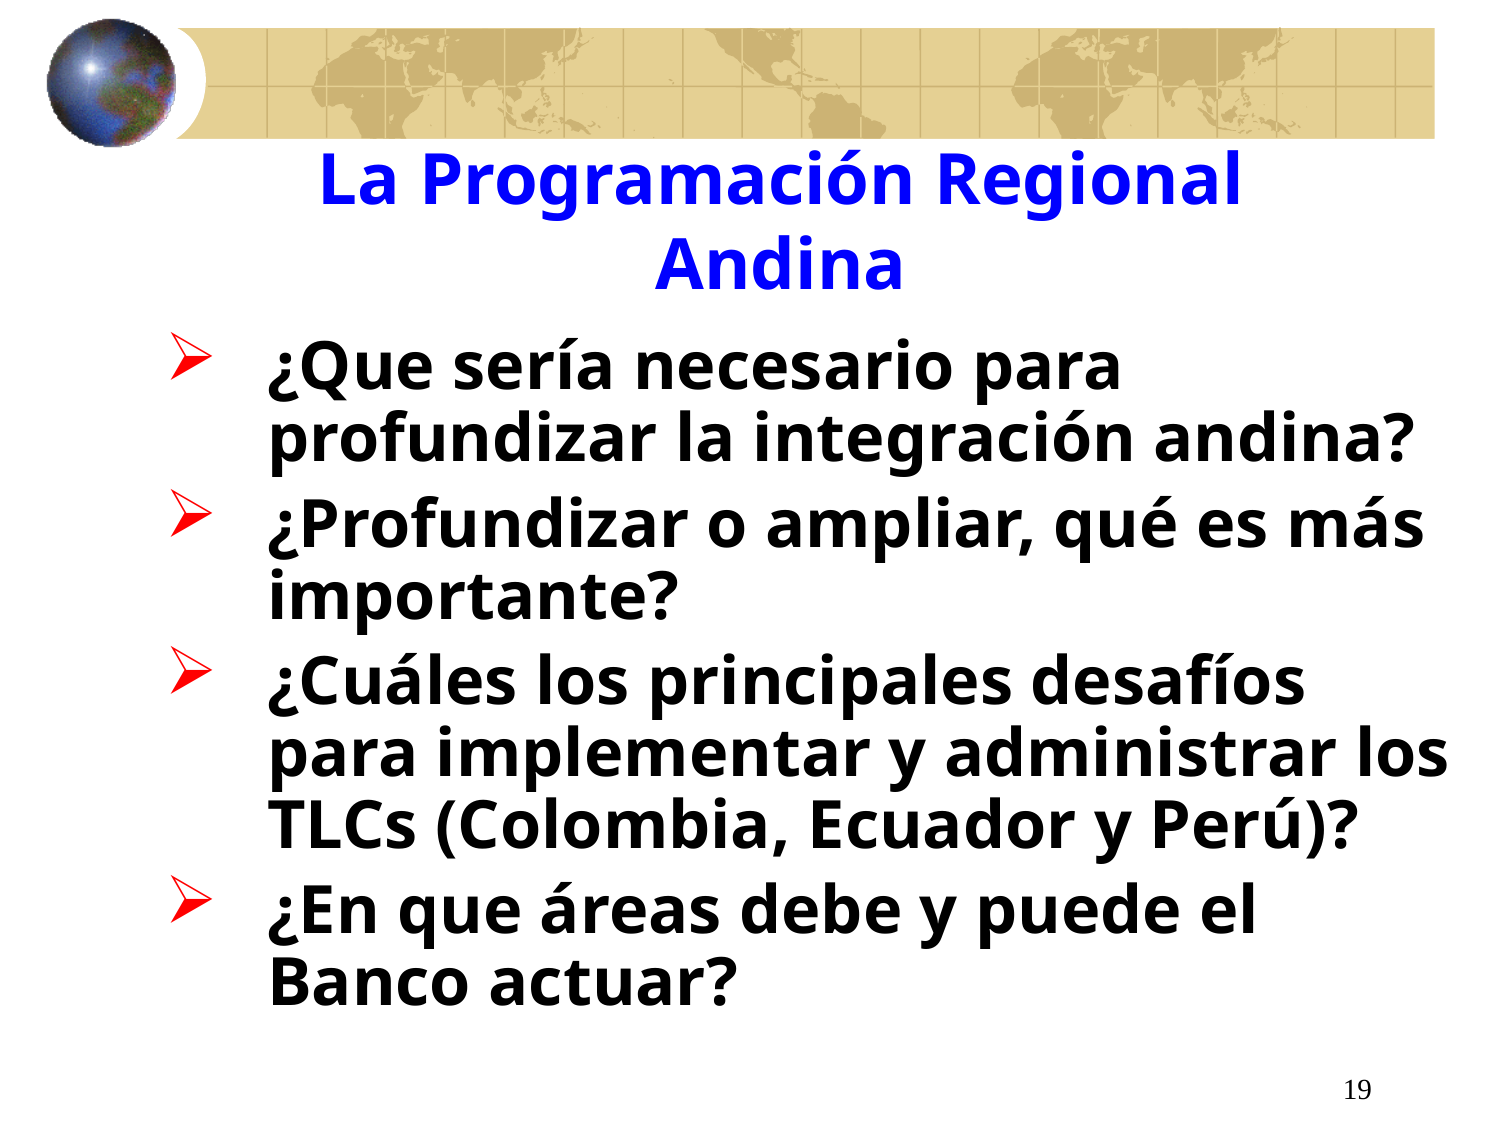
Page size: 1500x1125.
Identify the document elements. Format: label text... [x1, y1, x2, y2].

title La Programación Regional Andina [199, 124, 1363, 313]
picture [42, 14, 190, 151]
list ¿Que sería necesario para profundizar la integración andina? ¿Profundizar o ampliar, qué es más importante? ¿Cuáles los principales desafíos para implementar y administrar los TLCs (Colombia, Ecuador y Perú)? ¿En que áreas debe y puede el Banco actuar? [149, 324, 1476, 1051]
slide_number 19 [1074, 1051, 1388, 1113]
